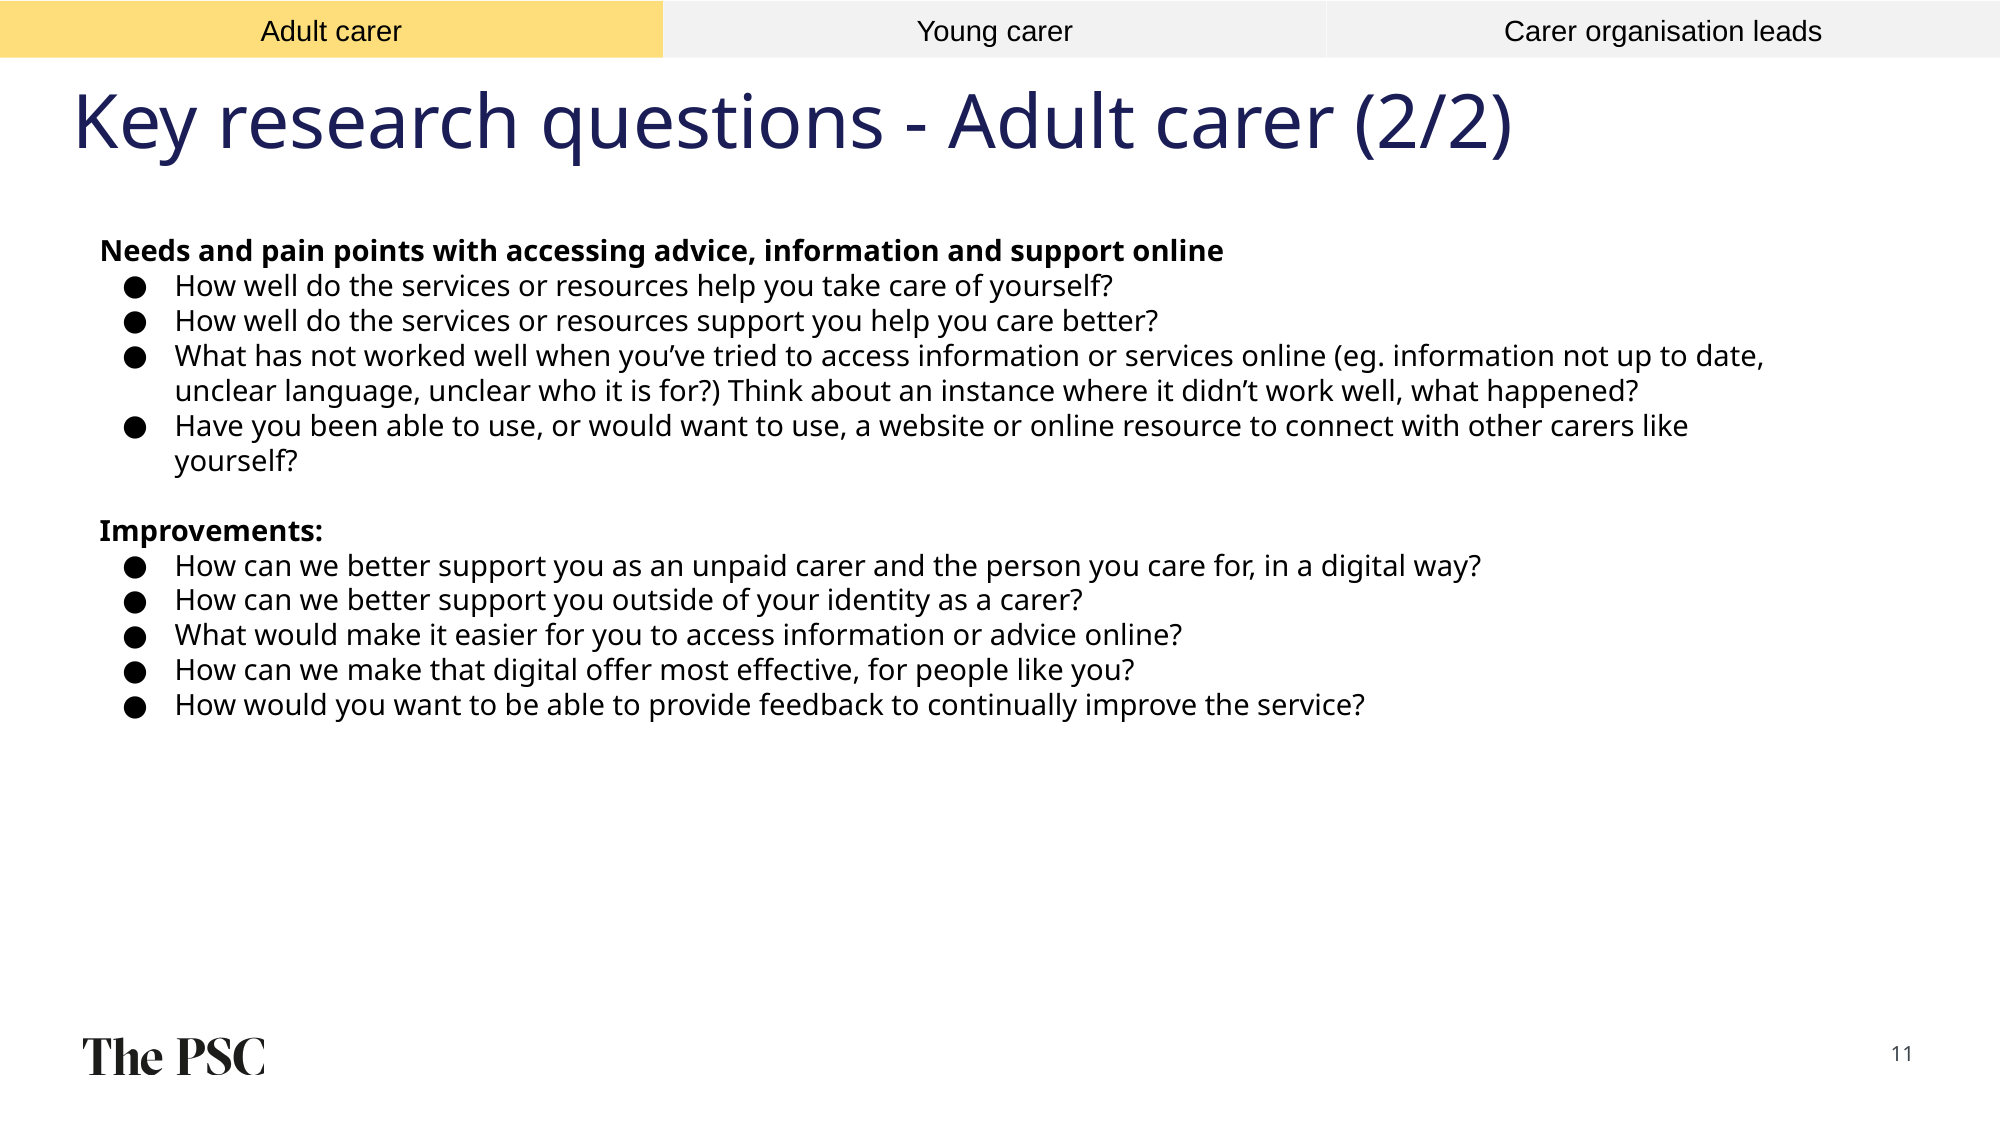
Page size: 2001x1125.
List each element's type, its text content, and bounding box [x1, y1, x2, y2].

slide_number 11 [1840, 1034, 1929, 1075]
text_box Needs and pain points with accessing advice, information and support online How well do the services or resources help you take care of yourself? How well do the services or resources support you help you care better? What has not worked well when you’ve tried to access information or services online (eg. information not up to date, unclear language, unclear who it is for?) Think about an instance where it didn’t work well, what happened? Have you been able to use, or would want to use, a website or online resource to connect with other carers like yourself? Improvements: How can we better support you as an unpaid carer and the person you care for, in a digital way? How can we better support you outside of your identity as a carer? What would make it easier for you to access information or advice online? How can we make that digital offer most effective, for people like you? How would you want to be able to provide feedback to continually improve the service? [84, 217, 1812, 872]
text_box Young carer [663, 0, 1327, 58]
text_box Carer organisation leads [1327, 0, 2000, 58]
title Key research questions - Adult carer (2/2) [72, 84, 1946, 210]
text_box Adult carer [0, 0, 663, 58]
picture [83, 1037, 264, 1075]
